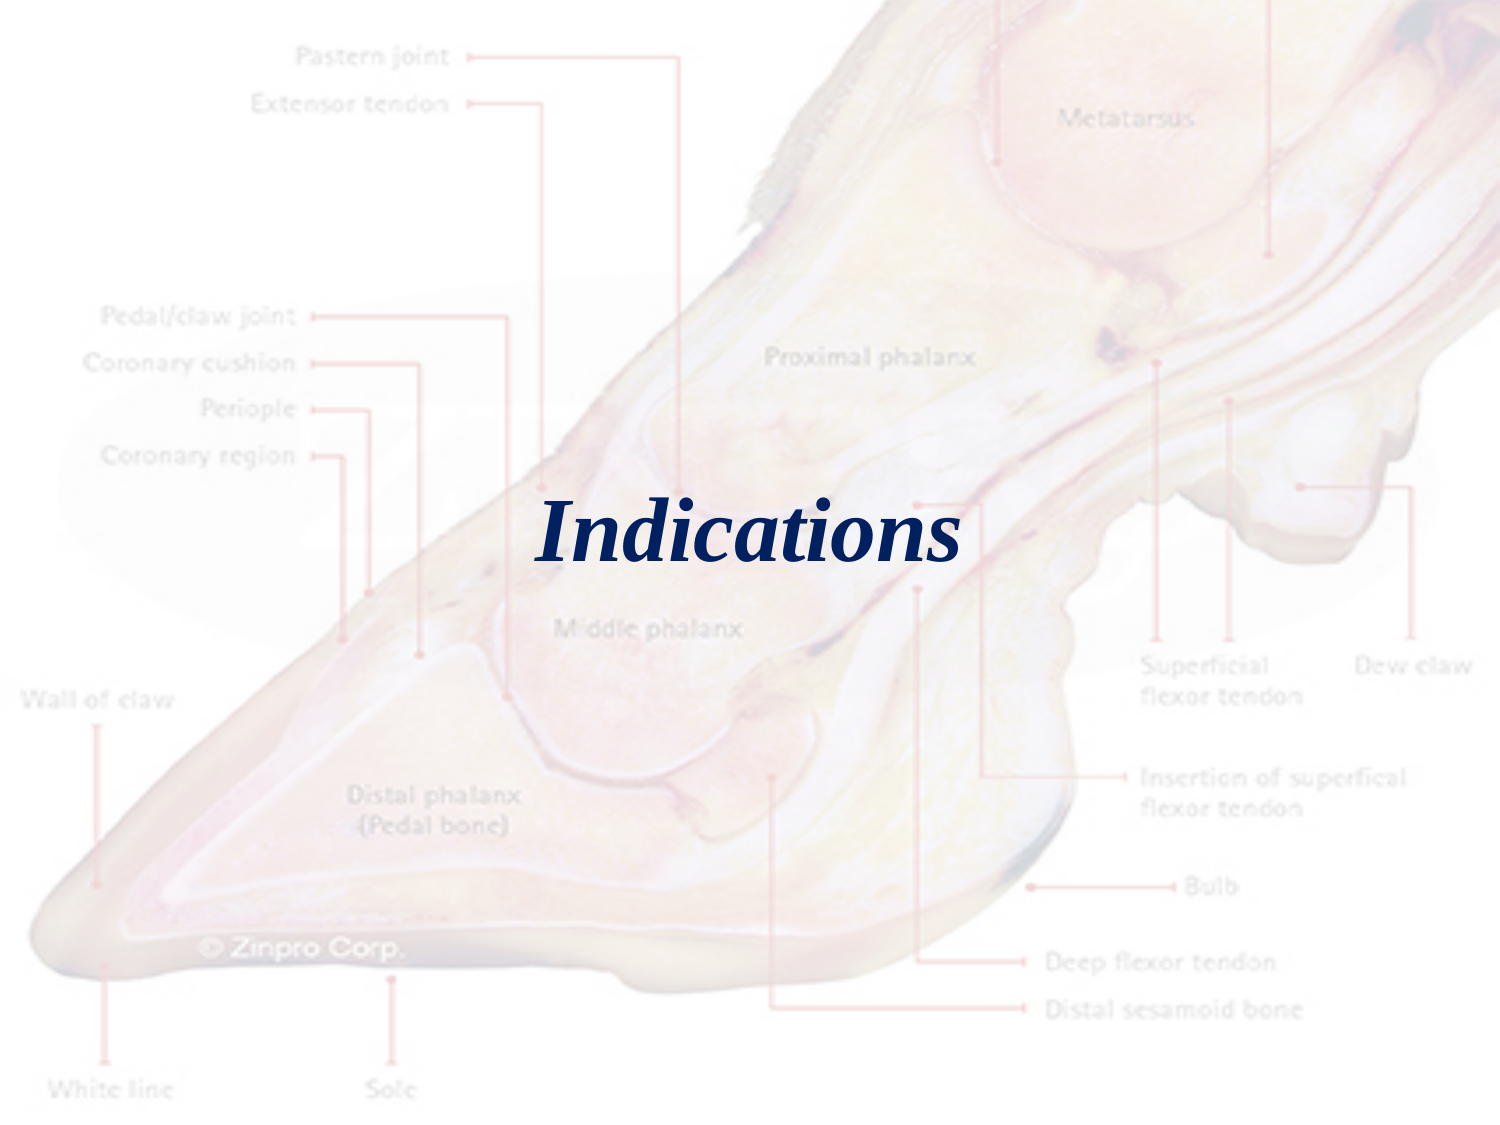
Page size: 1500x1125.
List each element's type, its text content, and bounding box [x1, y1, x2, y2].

title Indications [112, 349, 1388, 700]
